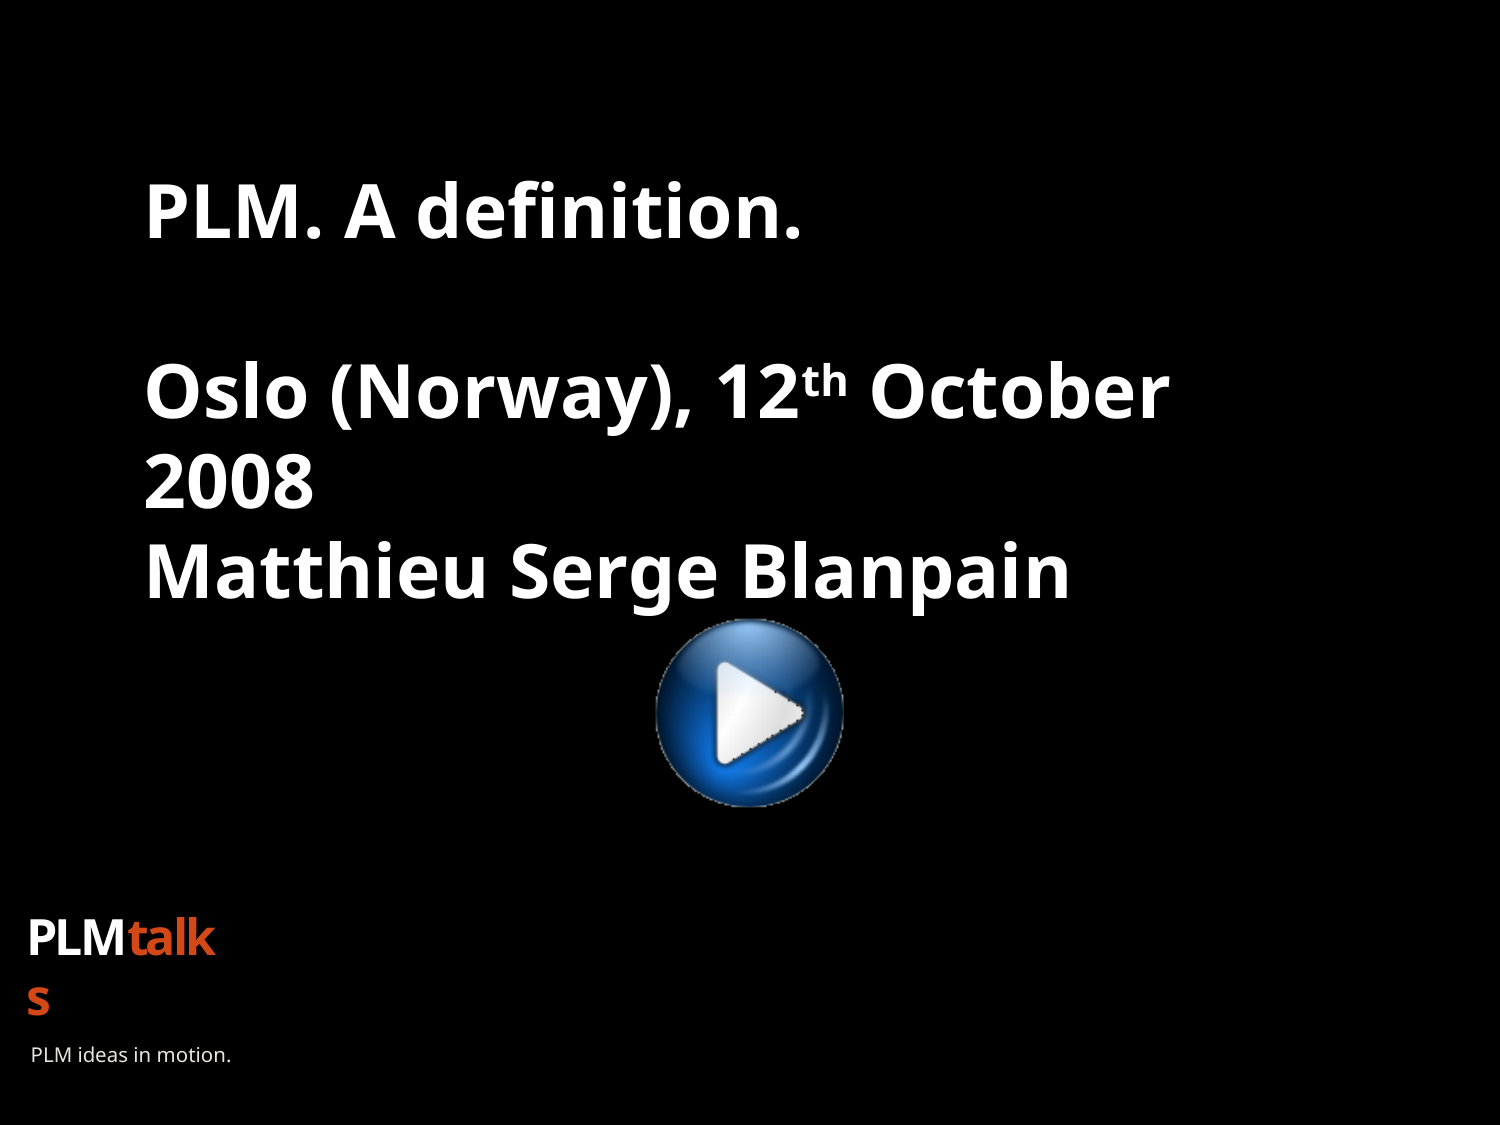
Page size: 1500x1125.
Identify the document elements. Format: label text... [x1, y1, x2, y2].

text_box PLMtalks [11, 960, 247, 1034]
list PLM ideas in motion. [11, 1034, 270, 1090]
text_box PLM. A definition. Oslo (Norway), 12th October 2008 Matthieu Serge Blanpain [128, 156, 1360, 621]
picture [653, 616, 847, 809]
